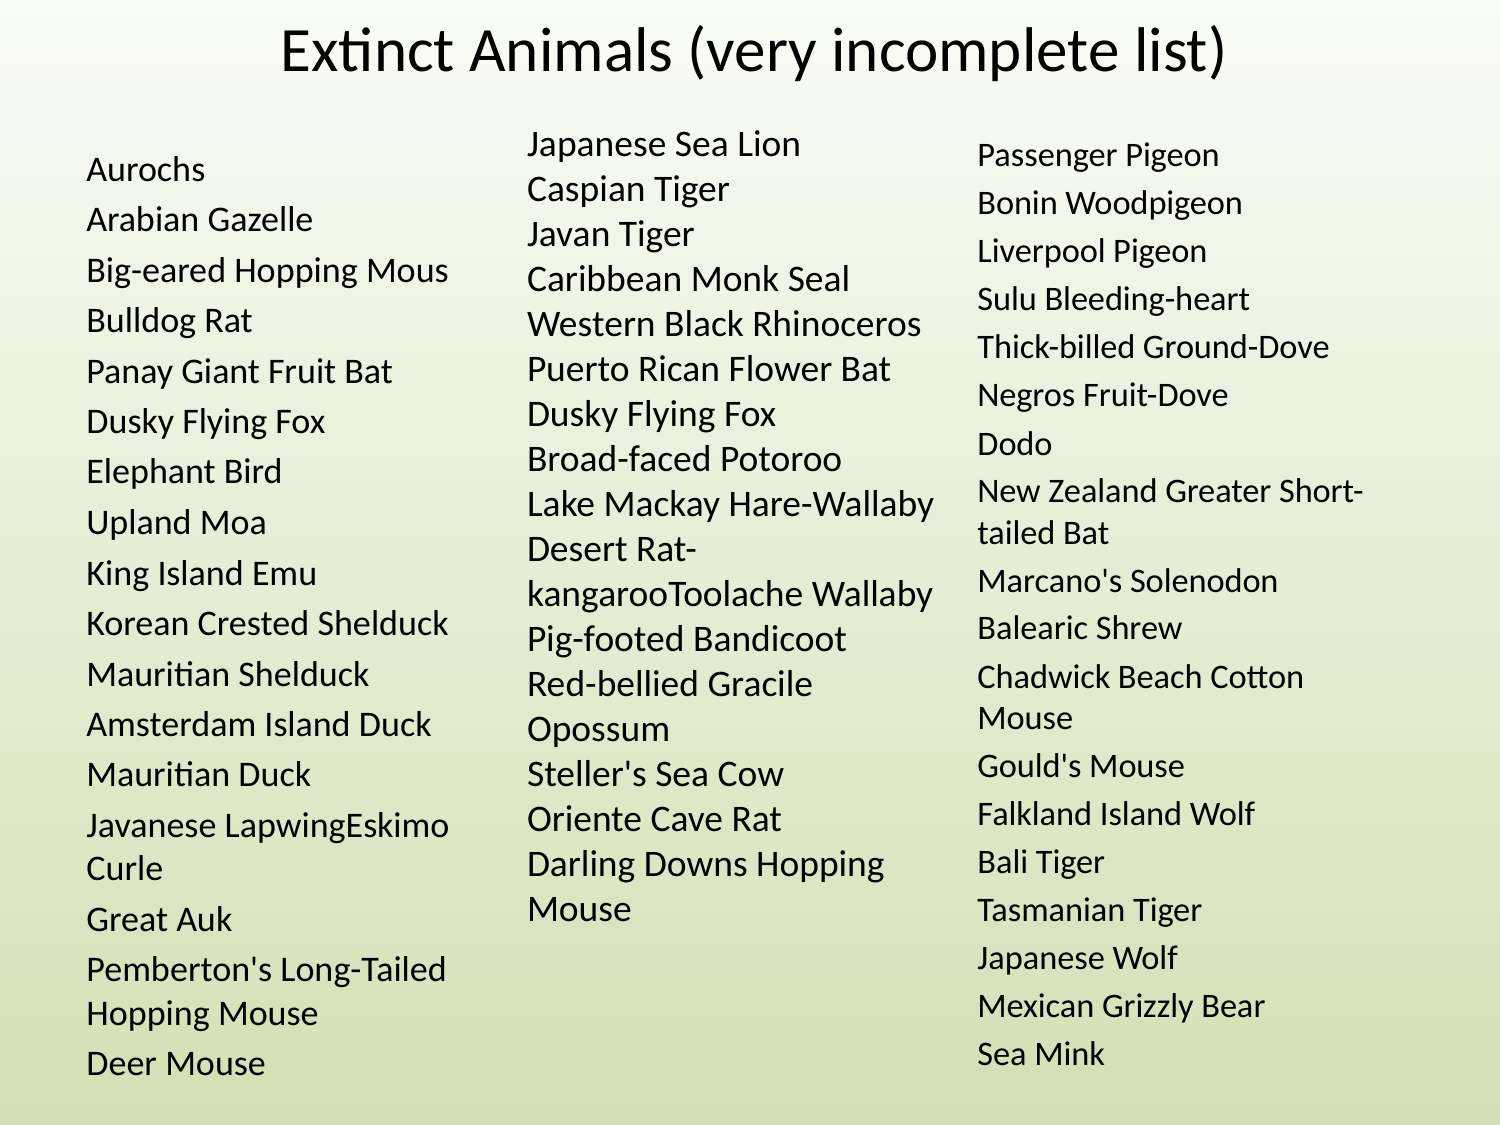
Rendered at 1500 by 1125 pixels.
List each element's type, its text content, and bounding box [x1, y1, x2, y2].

list Passenger Pigeon Bonin Woodpigeon Liverpool Pigeon Sulu Bleeding-heart Thick-billed Ground-Dove Negros Fruit-Dove Dodo New Zealand Greater Short-tailed Bat Marcano's Solenodon Balearic Shrew Chadwick Beach Cotton Mouse Gould's Mouse Falkland Island Wolf Bali Tiger Tasmanian Tiger Japanese Wolf Mexican Grizzly Bear Sea Mink [962, 125, 1408, 1088]
text_box Japanese Sea Lion Caspian Tiger Javan Tiger Caribbean Monk Seal Western Black Rhinoceros Puerto Rican Flower Bat Dusky Flying Fox Broad-faced Potoroo Lake Mackay Hare-Wallaby Desert Rat-kangarooToolache Wallaby Pig-footed Bandicoot Red-bellied Gracile Opossum Steller's Sea Cow Oriente Cave Rat Darling Downs Hopping Mouse [512, 111, 950, 937]
title Extinct Animals (very incomplete list) [79, 0, 1430, 93]
list Aurochs Arabian Gazelle Big-eared Hopping Mous Bulldog Rat Panay Giant Fruit Bat Dusky Flying Fox Elephant Bird Upland Moa King Island Emu Korean Crested Shelduck Mauritian Shelduck Amsterdam Island Duck Mauritian Duck Javanese LapwingEskimo Curle Great Auk Pemberton's Long-Tailed Hopping Mouse Deer Mouse [71, 137, 500, 1100]
